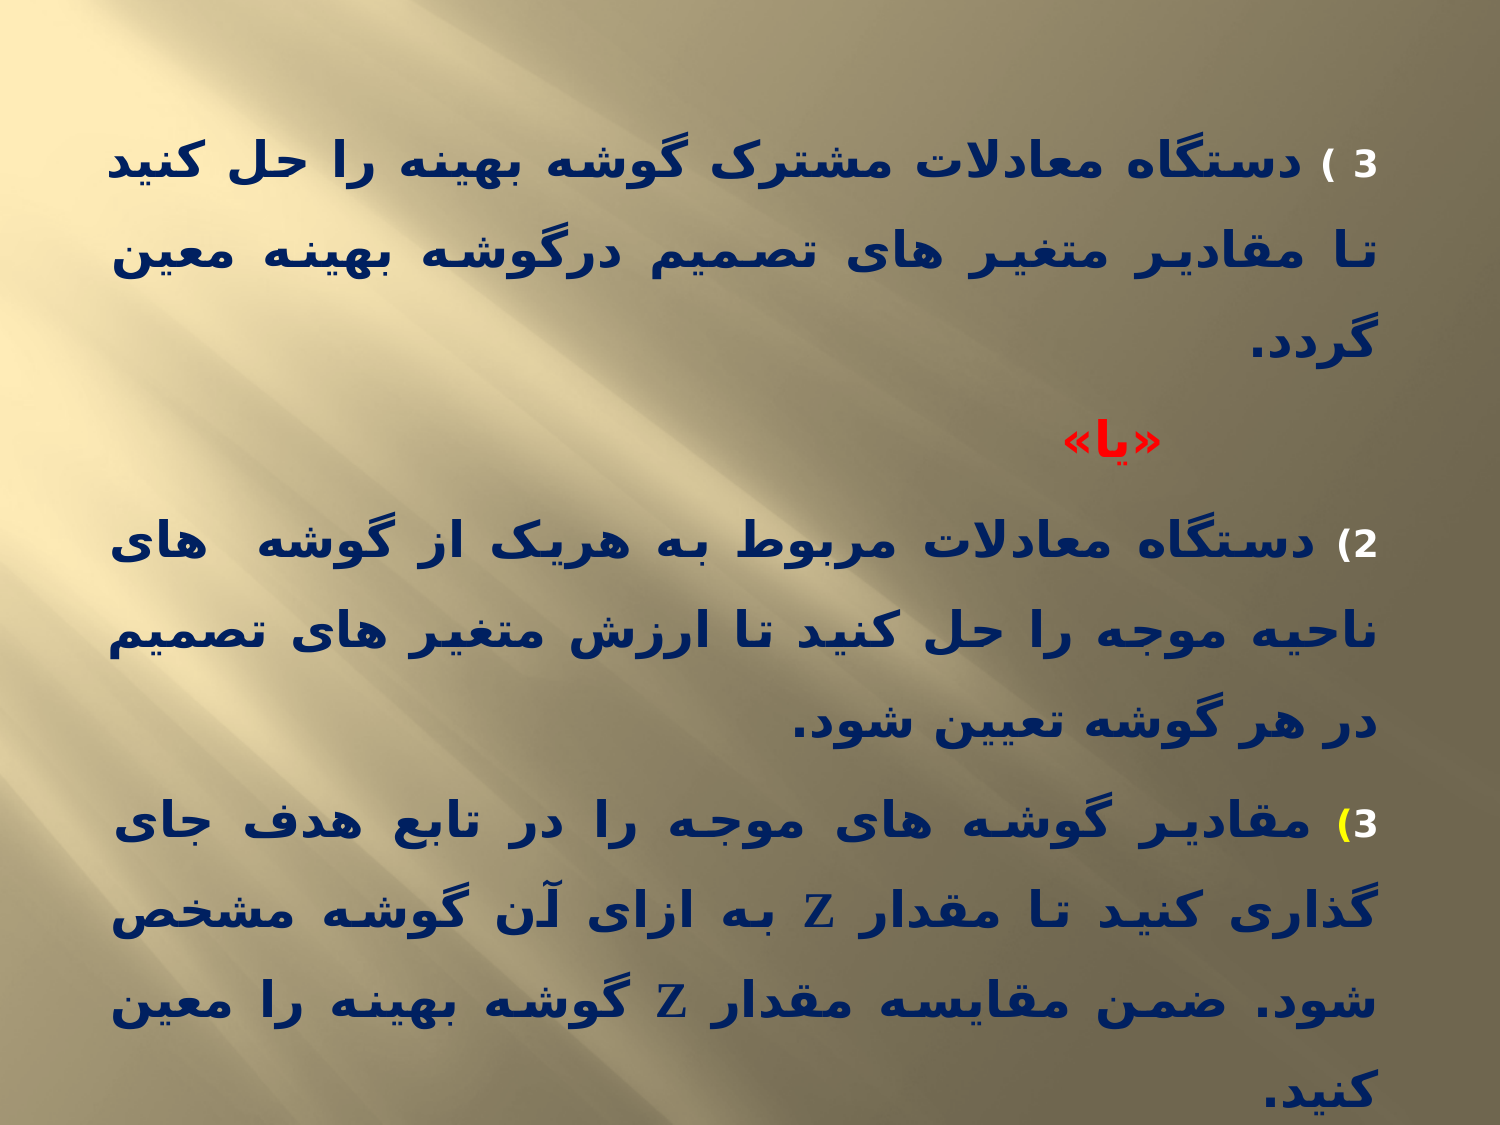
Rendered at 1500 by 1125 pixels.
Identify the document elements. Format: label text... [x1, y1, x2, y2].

text_box 3 ) دستگاه معادلات مشترک گوشه بهینه را حل کنید تا مقادیر متغیر های تصمیم درگوشه بهینه معین گردد. «یا» 2) دستگاه معادلات مربوط به هریک از گوشه های ناحیه موجه را حل کنید تا ارزش متغیر های تصمیم در هر گوشه تعیین شود. 3) مقادیر گوشه های موجه را در تابع هدف جای گذاری کنید تا مقدار Z به ازای آن گوشه مشخص شود. ضمن مقایسه مقدار Z گوشه بهینه را معین کنید. [88, 90, 1394, 1125]
